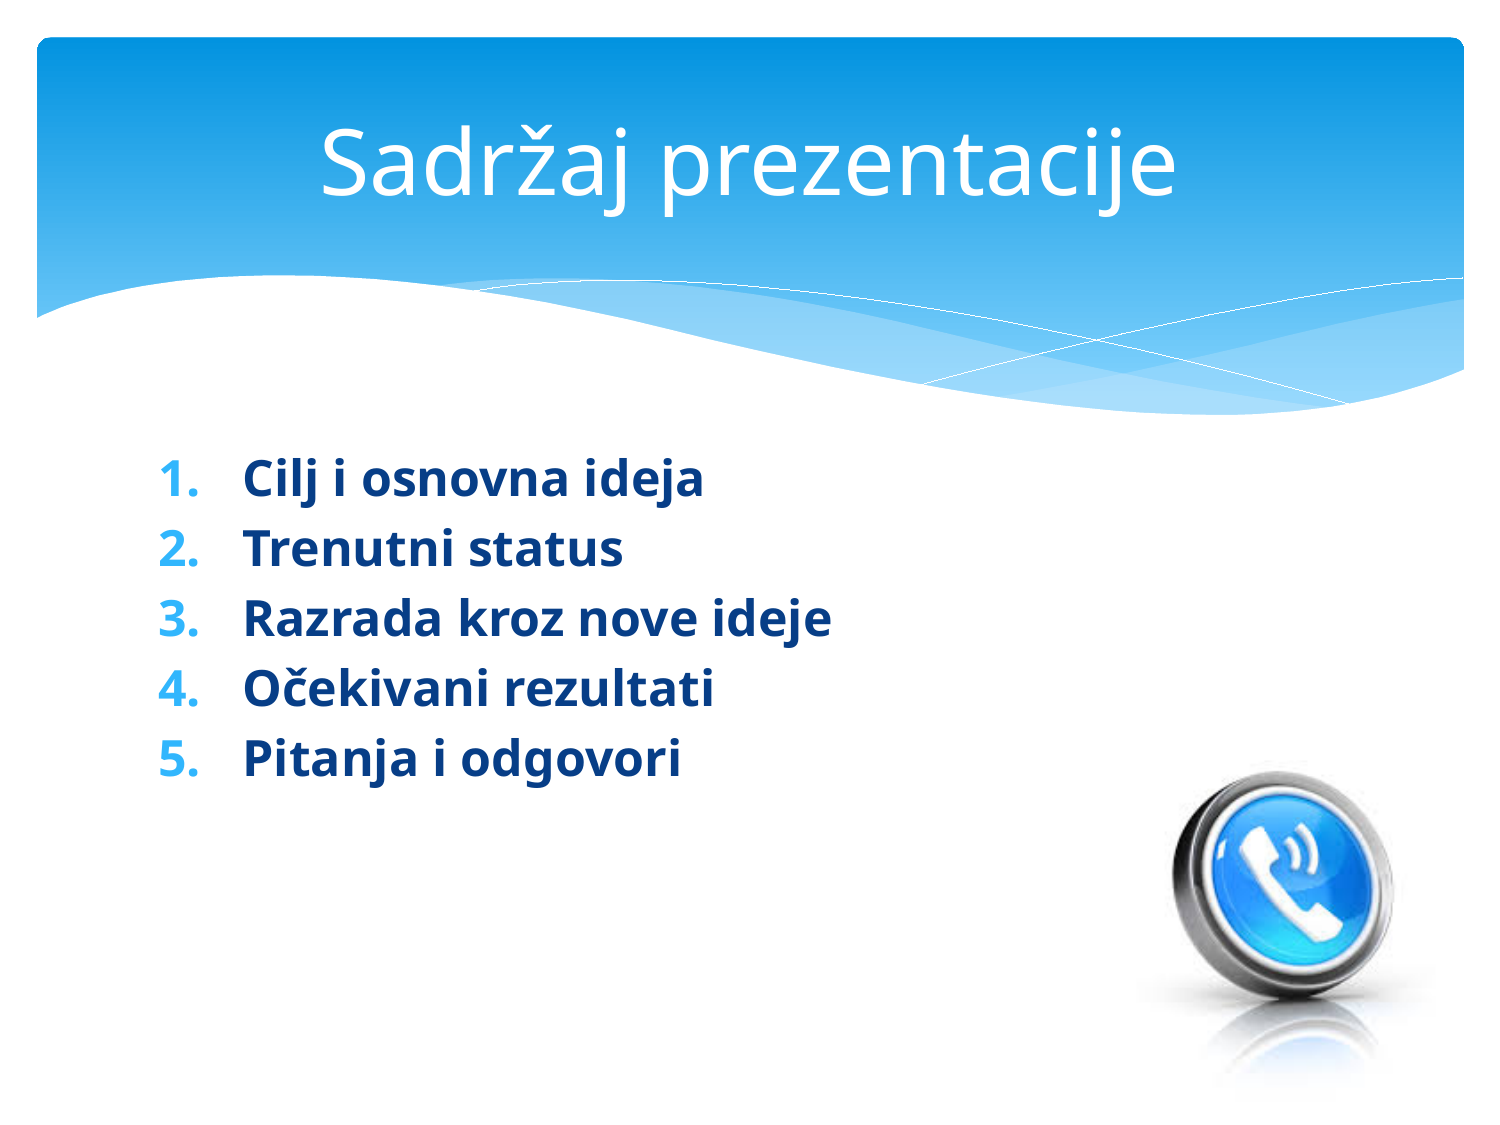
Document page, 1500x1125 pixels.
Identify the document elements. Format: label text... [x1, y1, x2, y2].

list Cilj i osnovna ideja Trenutni status Razrada kroz nove ideje Očekivani rezultati Pitanja i odgovori [143, 438, 1359, 1005]
title Sadržaj prezentacije [75, 55, 1425, 261]
picture [1080, 703, 1480, 1102]
